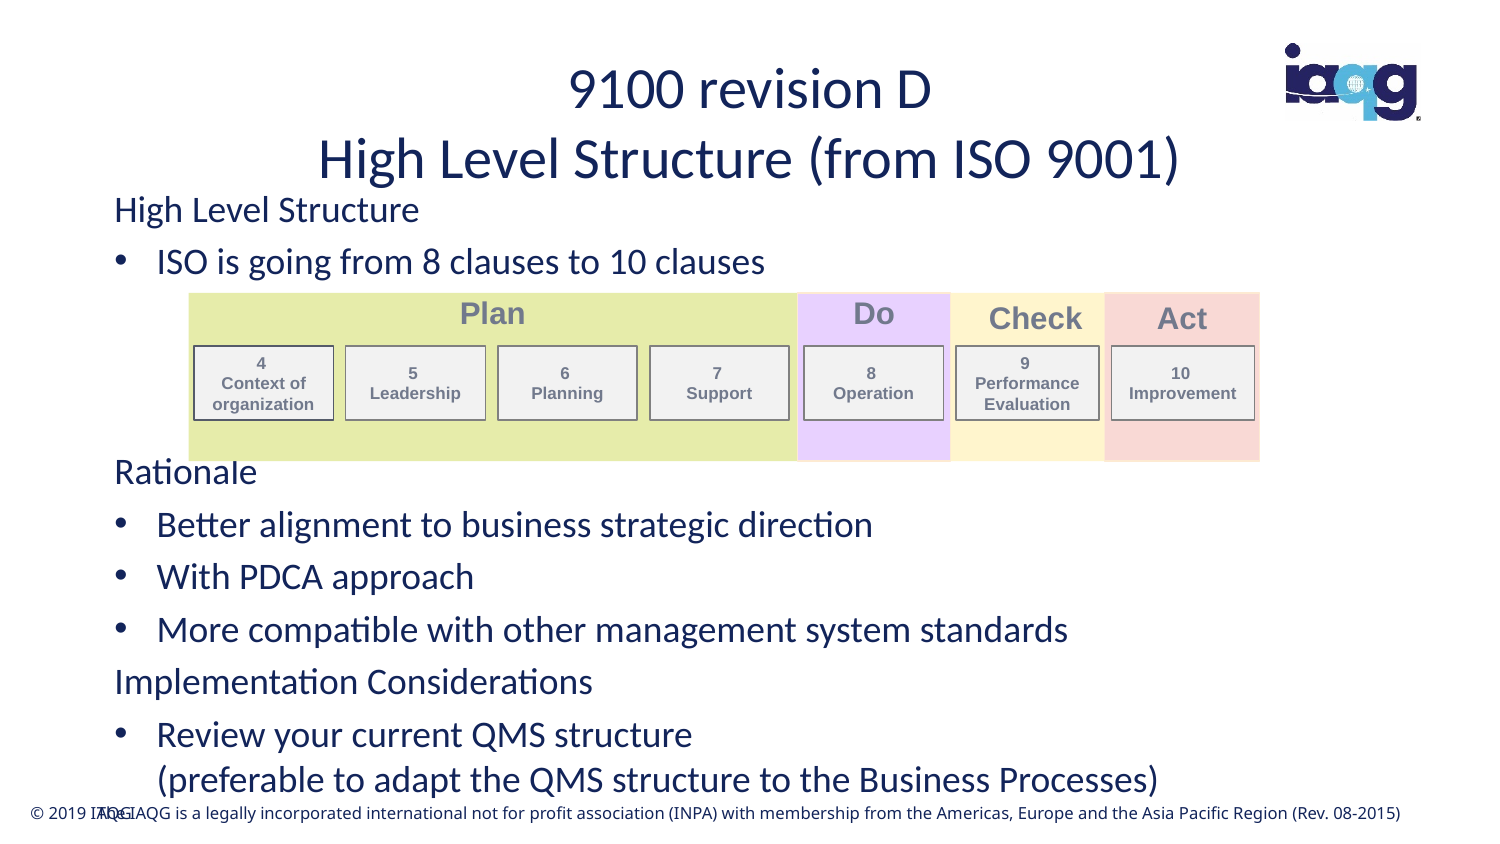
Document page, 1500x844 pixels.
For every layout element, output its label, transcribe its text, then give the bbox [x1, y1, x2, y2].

title 9100 revision D High Level Structure (from ISO 9001) [103, 44, 1398, 179]
list High Level Structure ISO is going from 8 clauses to 10 clauses Rationale Better alignment to business strategic direction With PDCA approach More compatible with other management system standards Implementation Considerations Review your current QMS structure (preferable to adapt the QMS structure to the Business Processes) [103, 179, 1398, 715]
picture [1285, 43, 1421, 121]
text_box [188, 292, 1260, 462]
